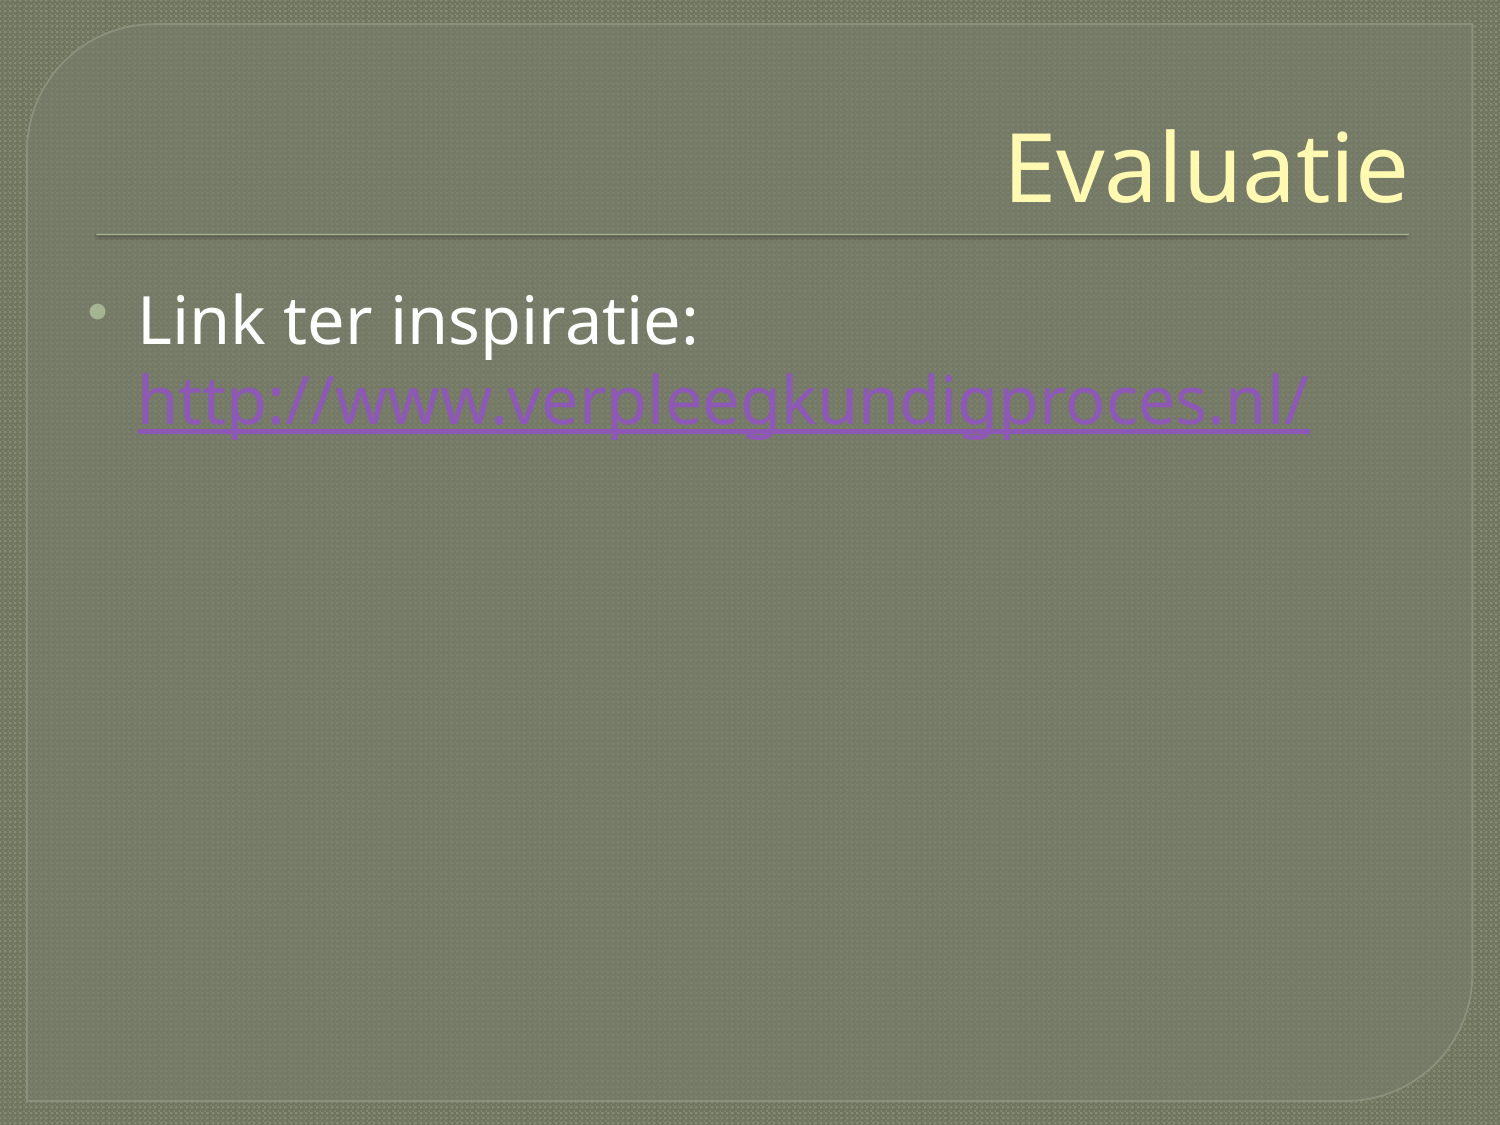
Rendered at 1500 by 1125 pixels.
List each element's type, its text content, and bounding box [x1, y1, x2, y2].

list Link ter inspiratie: http://www.verpleegkundigproces.nl/ [75, 270, 1425, 1013]
title Evaluatie [75, 41, 1425, 230]
